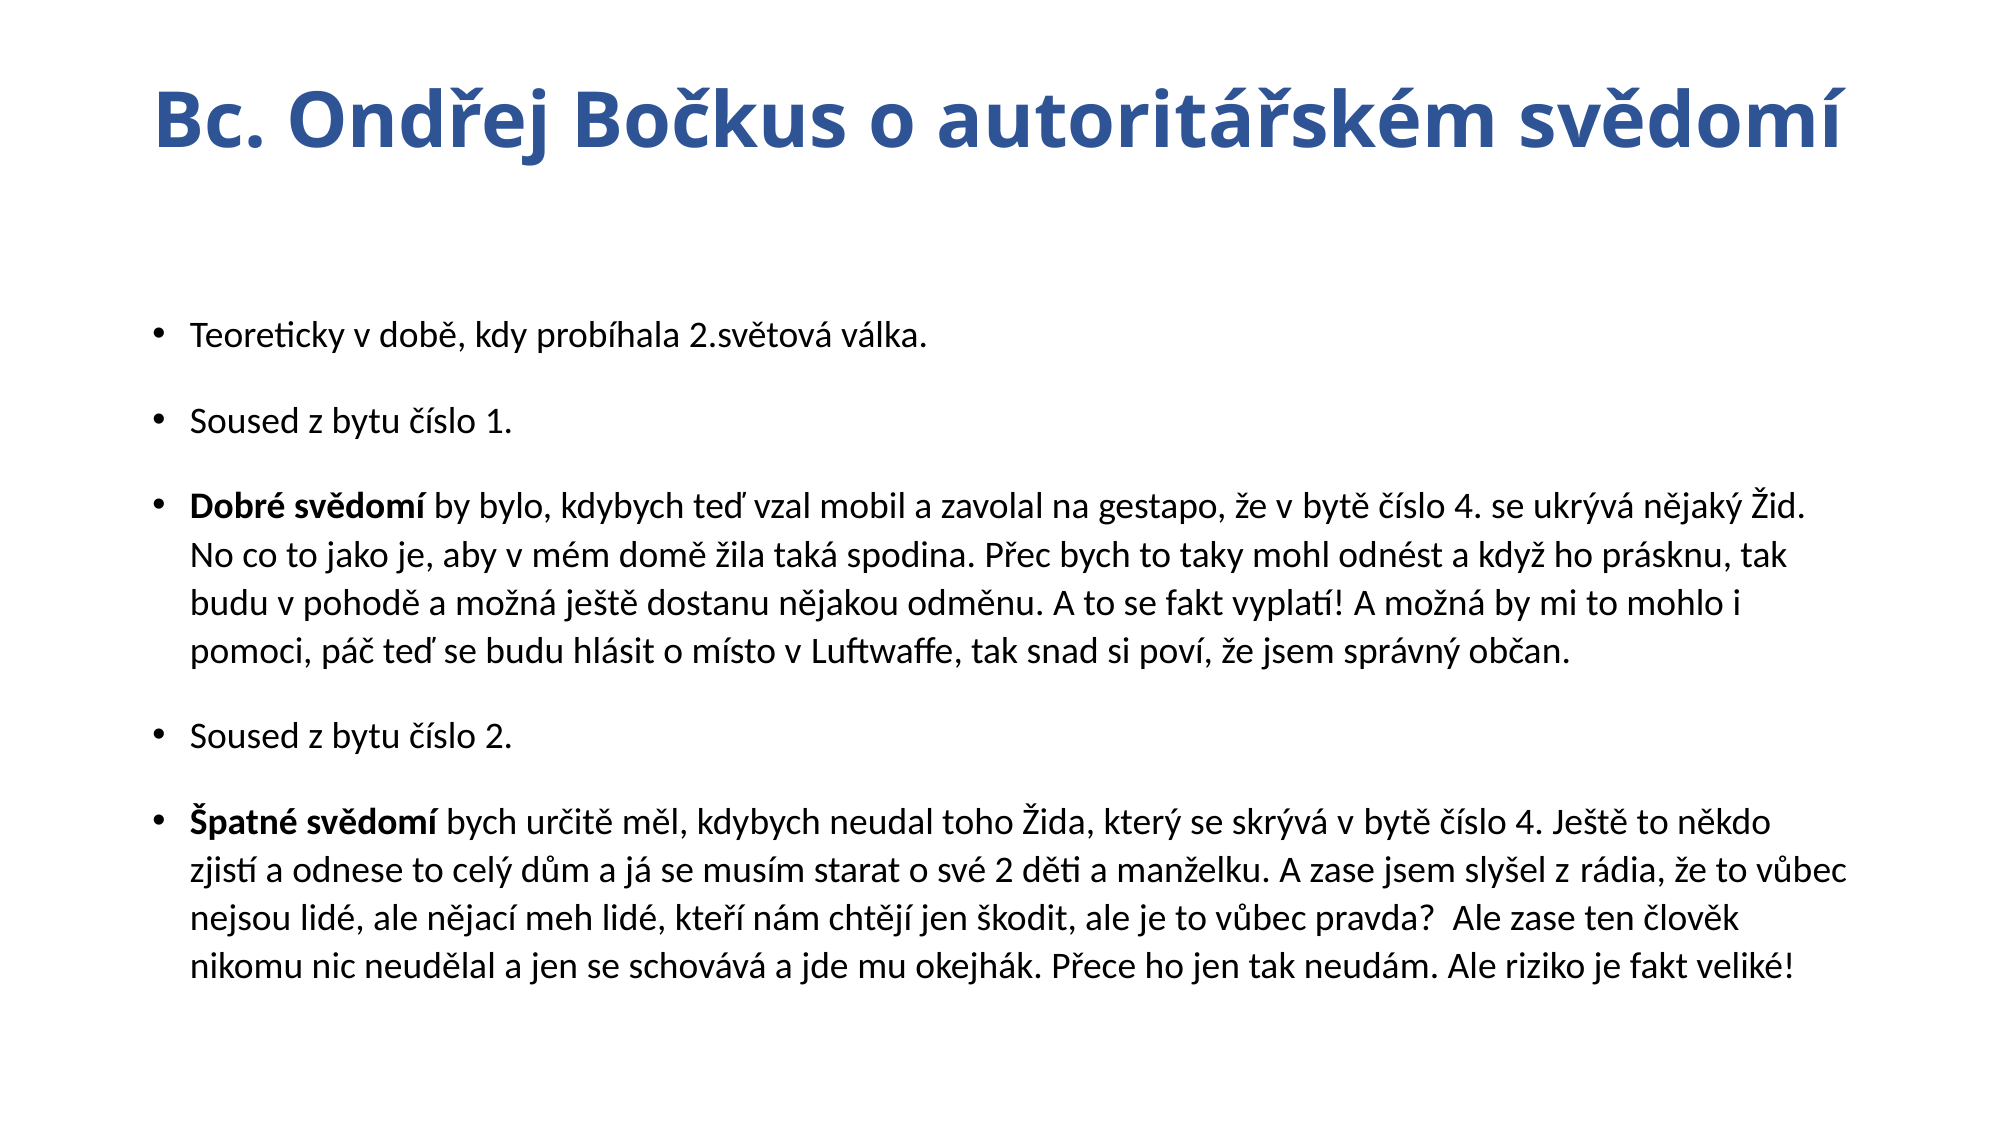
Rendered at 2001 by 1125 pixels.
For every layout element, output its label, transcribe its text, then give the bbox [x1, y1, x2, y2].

list Teoreticky v době, kdy probíhala 2.světová válka. Soused z bytu číslo 1. Dobré svědomí by bylo, kdybych teď vzal mobil a zavolal na gestapo, že v bytě číslo 4. se ukrývá nějaký Žid. No co to jako je, aby v mém domě žila taká spodina. Přec bych to taky mohl odnést a když ho prásknu, tak budu v pohodě a možná ještě dostanu nějakou odměnu. A to se fakt vyplatí! A možná by mi to mohlo i pomoci, páč teď se budu hlásit o místo v Luftwaffe, tak snad si poví, že jsem správný občan. Soused z bytu číslo 2. Špatné svědomí bych určitě měl, kdybych neudal toho Žida, který se skrývá v bytě číslo 4. Ještě to někdo zjistí a odnese to celý dům a já se musím starat o své 2 děti a manželku. A zase jsem slyšel z rádia, že to vůbec nejsou lidé, ale nějací meh lidé, kteří nám chtějí jen škodit, ale je to vůbec pravda? Ale zase ten člověk nikomu nic neudělal a jen se schovává a jde mu okejhák. Přece ho jen tak neudám. Ale riziko je fakt veliké! [137, 299, 1863, 1014]
title Bc. Ondřej Bočkus o autoritářském svědomí [137, 59, 1863, 278]
